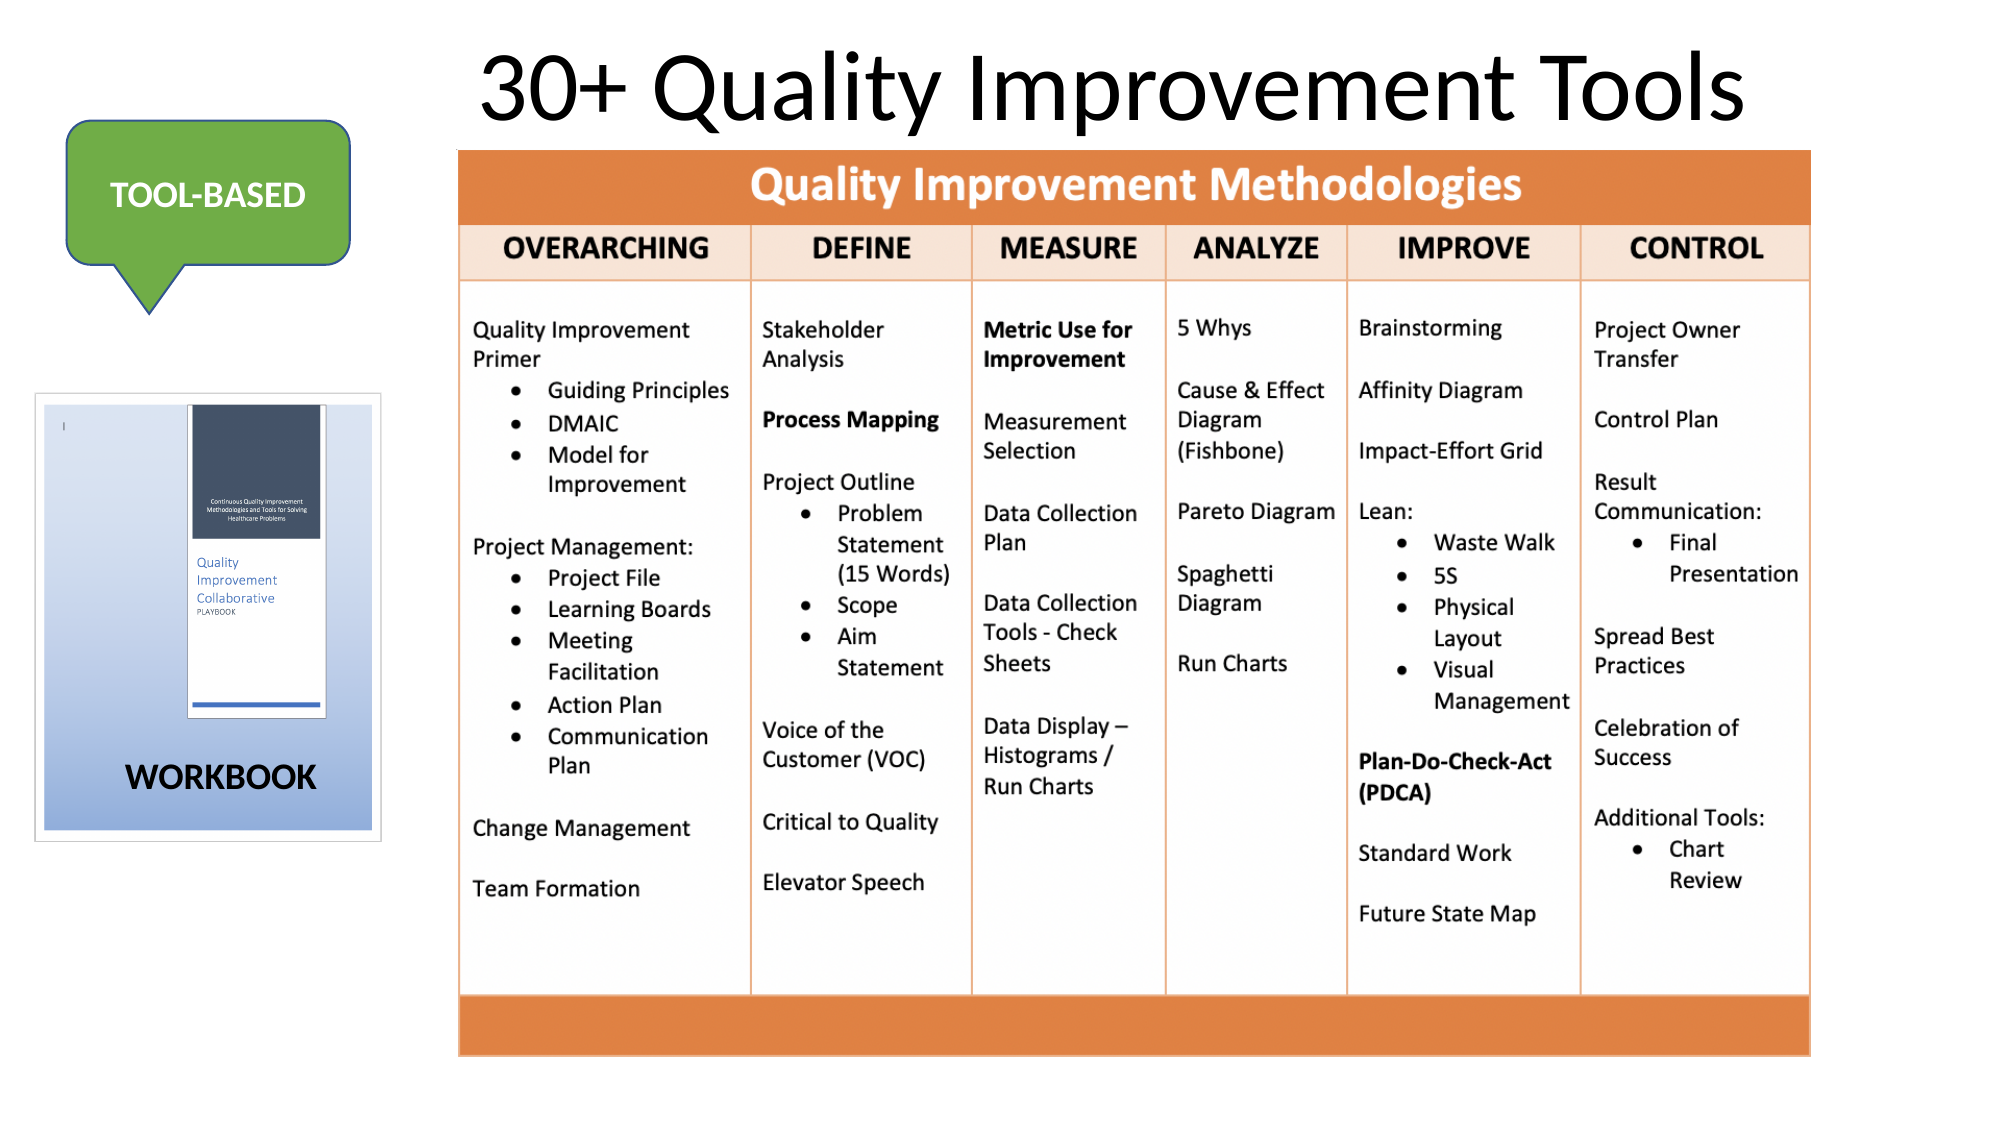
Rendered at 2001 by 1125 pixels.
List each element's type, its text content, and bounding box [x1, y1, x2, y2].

text_box 30+ Quality Improvement Tools [462, 12, 1763, 148]
picture [456, 149, 1811, 1058]
text_box TOOL-BASED [65, 119, 351, 316]
picture [34, 392, 382, 842]
